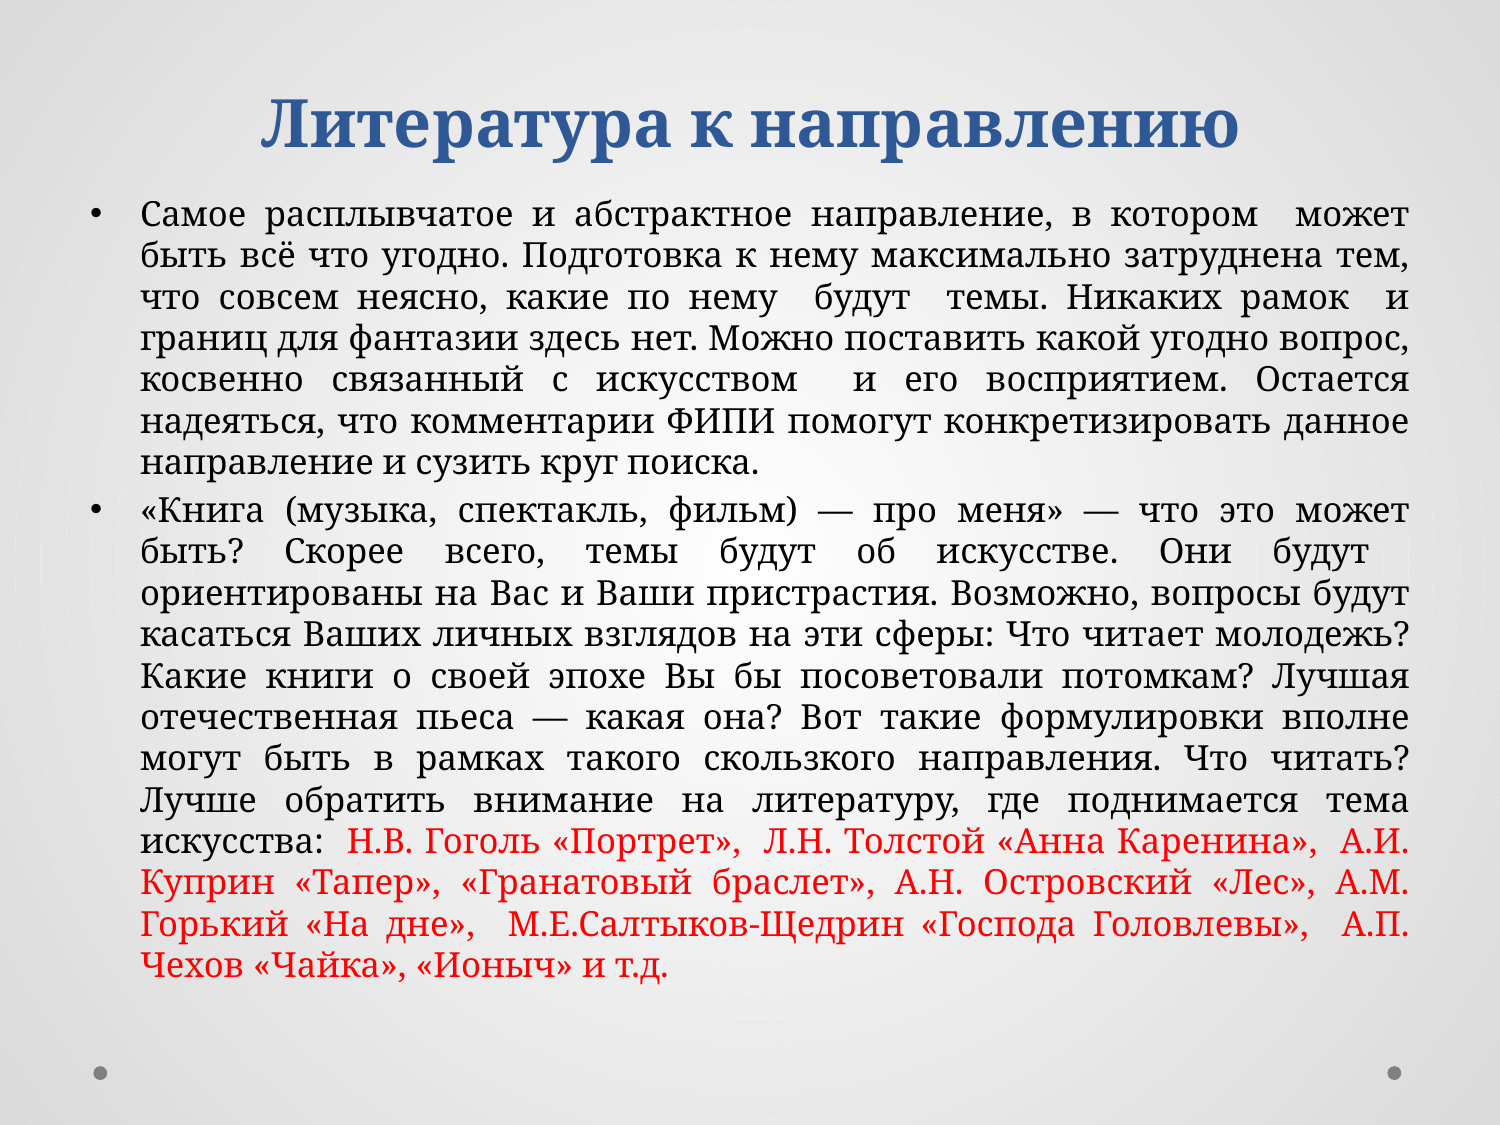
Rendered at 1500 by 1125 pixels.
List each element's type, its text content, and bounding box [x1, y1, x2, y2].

list Самое расплывчатое и абстрактное направление, в котором может быть всё что угодно. Подготовка к нему максимально затруднена тем, что совсем неясно, какие по нему будут темы. Никаких рамок и границ для фантазии здесь нет. Можно поставить какой угодно вопрос, косвенно связанный с искусством и его восприятием. Остается надеяться, что комментарии ФИПИ помогут конкретизировать данное направление и сузить круг поиска. «Книга (музыка, спектакль, фильм) — про меня» — что это может быть? Скорее всего, темы будут об искусстве. Они будут ориентированы на Вас и Ваши пристрастия. Возможно, вопросы будут касаться Ваших личных взглядов на эти сферы: Что читает молодежь? Какие книги о своей эпохе Вы бы посоветовали потомкам? Лучшая отечественная пьеса — какая она? Вот такие формулировки вполне могут быть в рамках такого скользкого направления. Что читать? Лучше обратить внимание на литературу, где поднимается тема искусства: Н.В. Гоголь «Портрет», Л.Н. Толстой «Анна Каренина», А.И. Куприн «Тапер», «Гранатовый браслет», А.Н. Островский «Лес», А.М. Горький «На дне», М.Е.Салтыков-Щедрин «Господа Головлевы», А.П. Чехов «Чайка», «Ионыч» и т.д. [75, 184, 1425, 1005]
title Литература к направлению [76, 30, 1427, 168]
